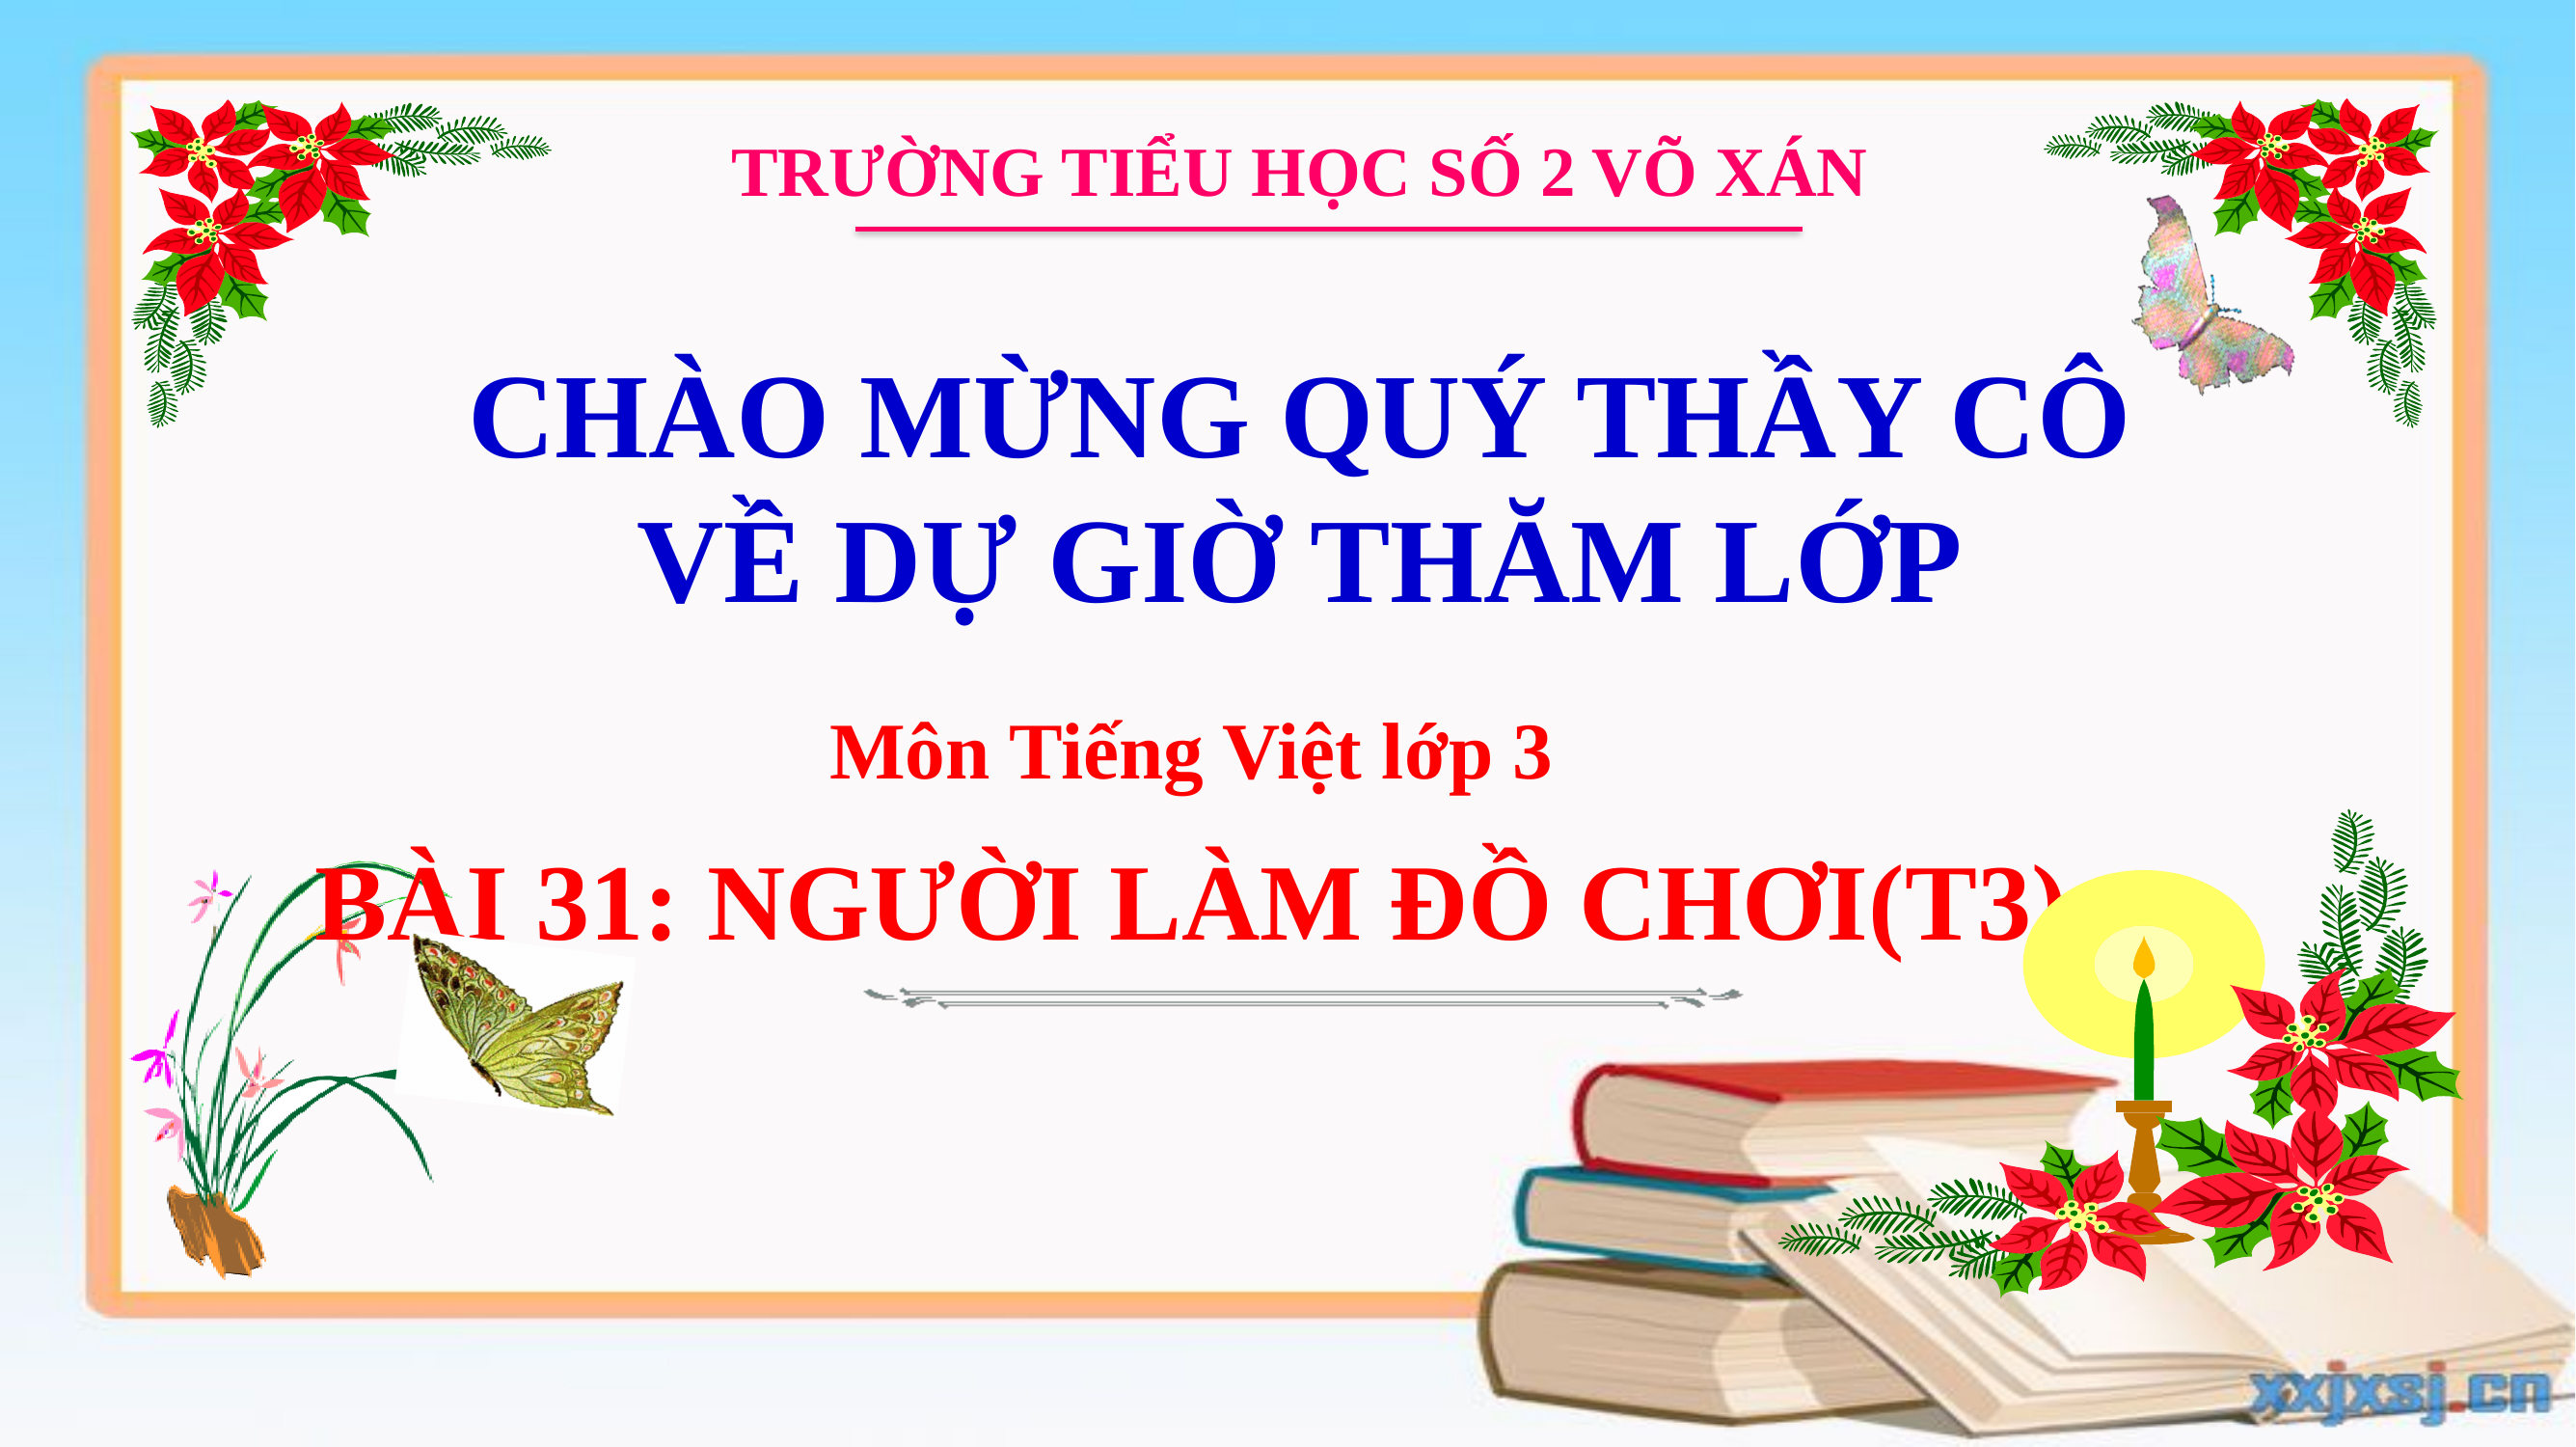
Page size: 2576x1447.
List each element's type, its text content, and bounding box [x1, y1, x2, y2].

text_box CHÀO MỪNG QUÝ THẦY CÔ VỀ DỰ GIỜ THĂM LỚP [392, 325, 2208, 639]
text_box TRƯỜNG TIỂU HỌC SỐ 2 VÕ XÁN [510, 114, 2071, 222]
picture [0, 0, 2576, 1447]
text_box Môn Tiếng Việt lớp 3 BÀI 31: NGƯỜI LÀM ĐỒ CHƠI(T3) [214, 687, 2170, 973]
